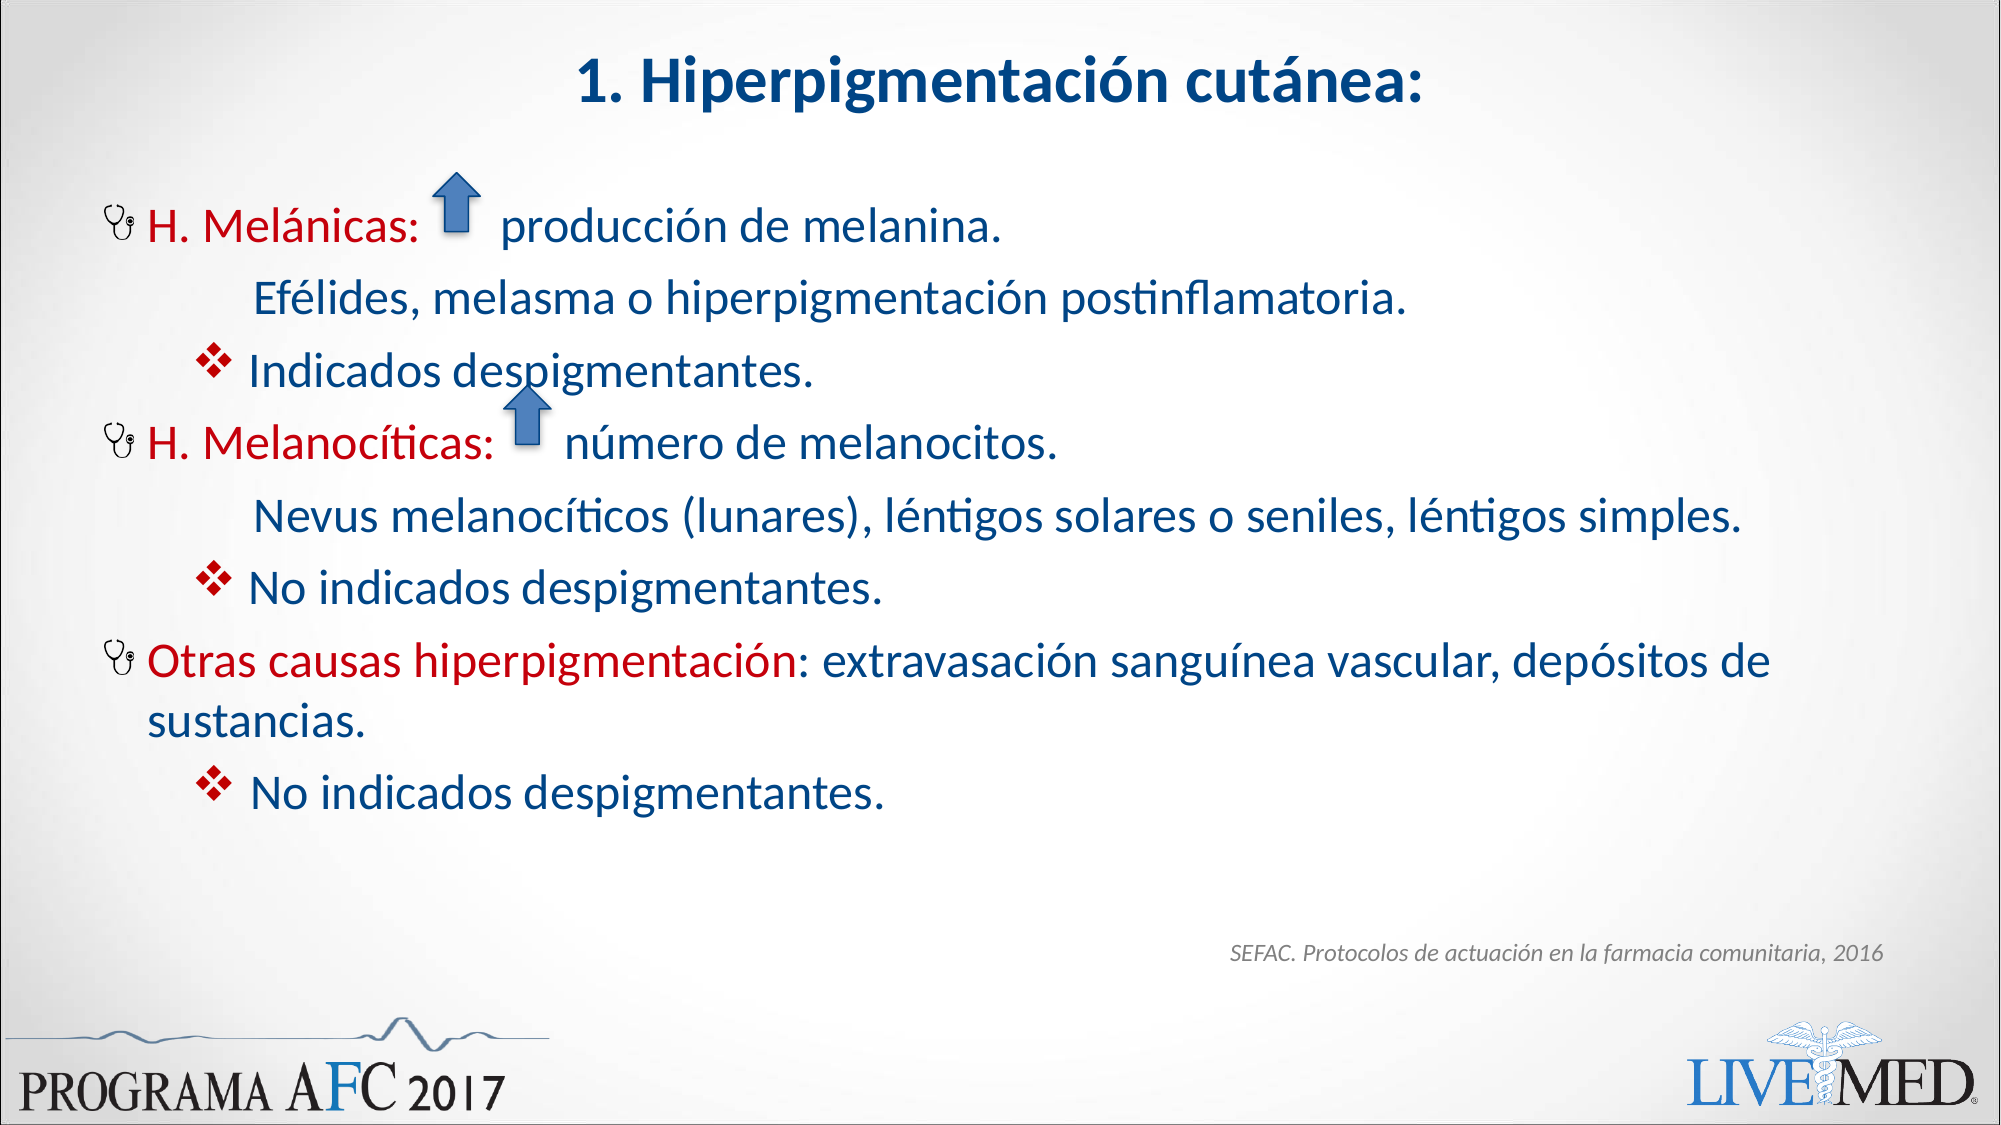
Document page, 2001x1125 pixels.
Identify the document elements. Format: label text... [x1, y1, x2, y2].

text_box [432, 172, 481, 233]
picture [104, 204, 134, 240]
text_box [503, 384, 552, 446]
picture [104, 639, 134, 675]
picture [0, 0, 2001, 1125]
list SEFAC. Protocolos de actuación en la farmacia comunitaria, 2016 [0, 928, 1900, 978]
list H. Melánicas: producción de melanina. Efélides, melasma o hiperpigmentación postinflamatoria. Indicados despigmentantes. H. Melanocíticas: número de melanocitos. Nevus melanocíticos (lunares), léntigos solares o seniles, léntigos simples. No indicados despigmentantes. Otras causas hiperpigmentación: extravasación sanguínea vascular, depósitos de sustancias. No indicados despigmentantes. [0, 184, 1900, 928]
picture [104, 422, 134, 458]
title 1. Hiperpigmentación cutánea: [99, 26, 1900, 126]
